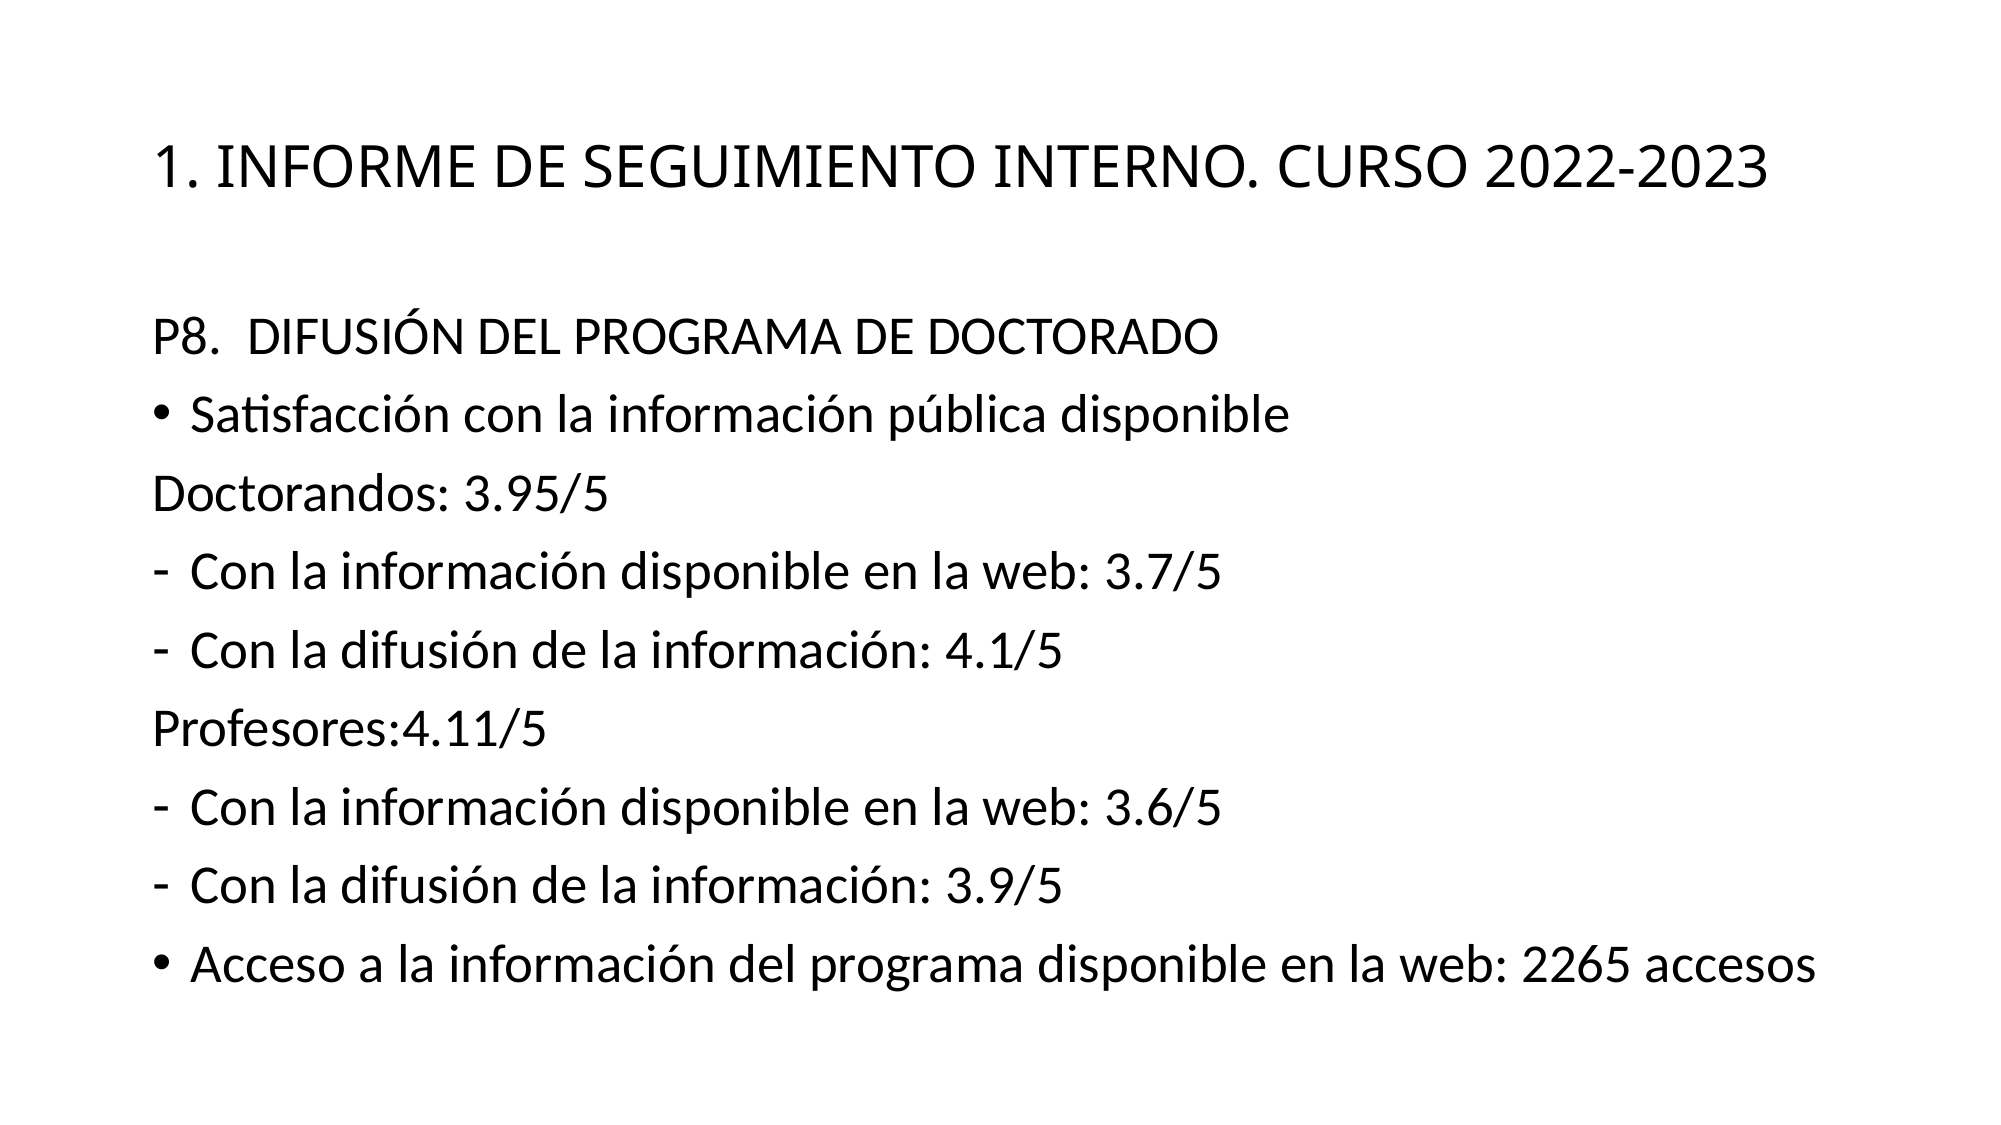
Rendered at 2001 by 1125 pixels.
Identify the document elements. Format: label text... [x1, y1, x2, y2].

list P8. DIFUSIÓN DEL PROGRAMA DE DOCTORADO Satisfacción con la información pública disponible Doctorandos: 3.95/5 Con la información disponible en la web: 3.7/5 Con la difusión de la información: 4.1/5 Profesores:4.11/5 Con la información disponible en la web: 3.6/5 Con la difusión de la información: 3.9/5 Acceso a la información del programa disponible en la web: 2265 accesos [137, 299, 1863, 1014]
title 1. INFORME DE SEGUIMIENTO INTERNO. CURSO 2022-2023 [137, 59, 1863, 278]
